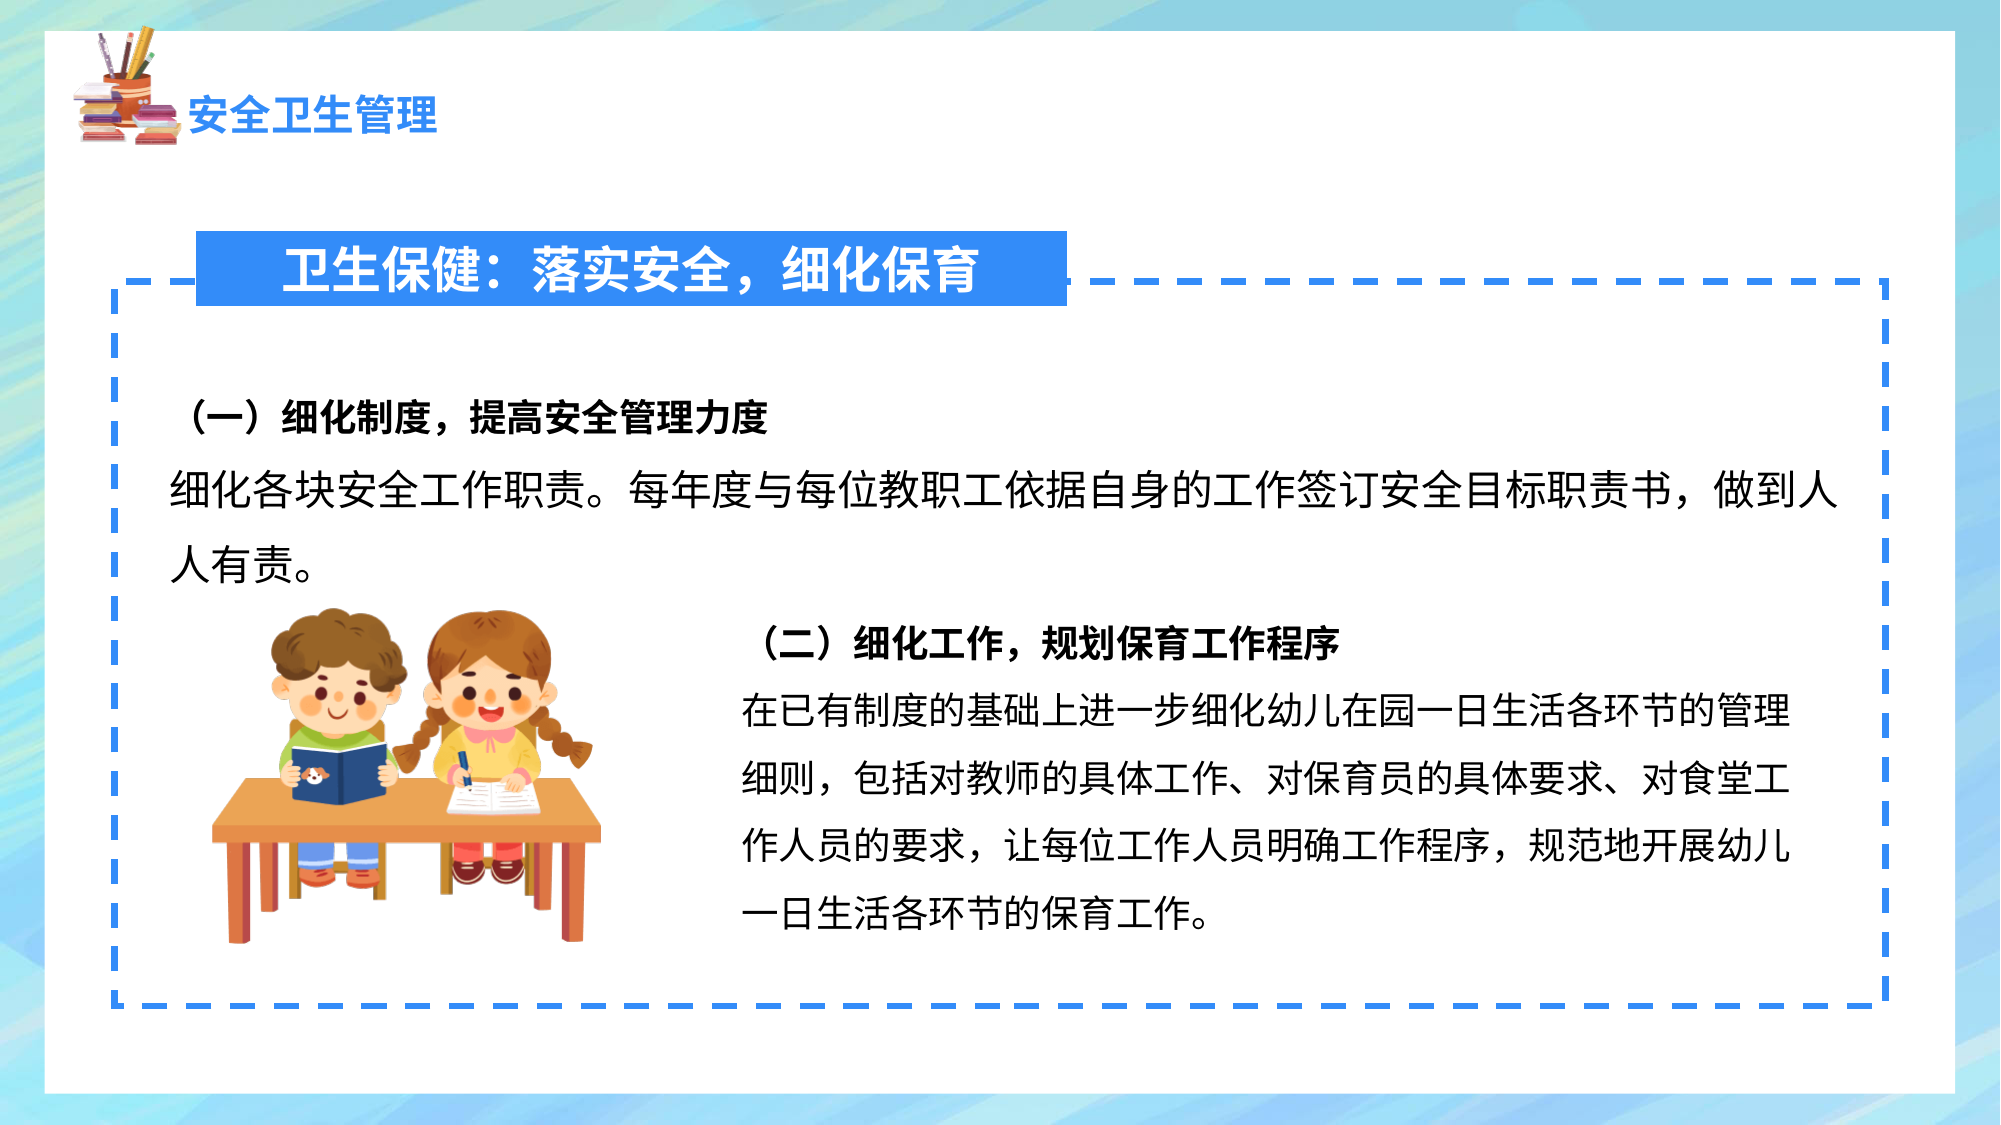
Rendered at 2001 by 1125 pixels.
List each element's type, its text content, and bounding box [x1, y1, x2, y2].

picture [0, 0, 2000, 1125]
text_box 安全卫生管理 [172, 81, 1173, 146]
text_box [114, 230, 1886, 1007]
